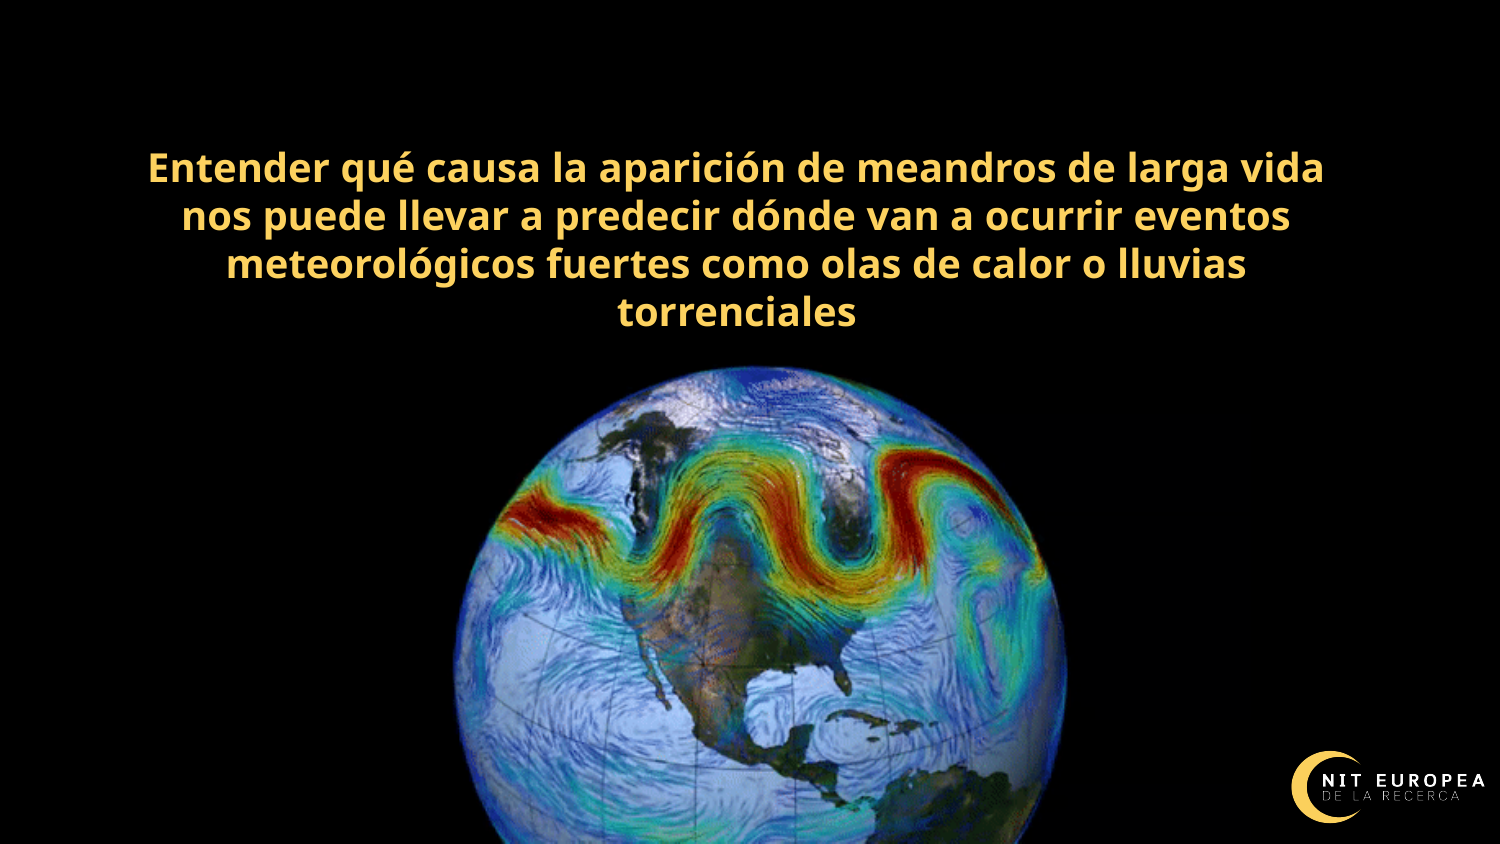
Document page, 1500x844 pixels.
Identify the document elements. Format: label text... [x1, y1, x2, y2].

picture [1281, 716, 1495, 844]
picture [270, 291, 1251, 844]
title Entender qué causa la aparición de meandros de larga vida nos puede llevar a predecir dónde van a ocurrir eventos meteorológicos fuertes como olas de calor o lluvias torrenciales [126, 127, 1348, 349]
